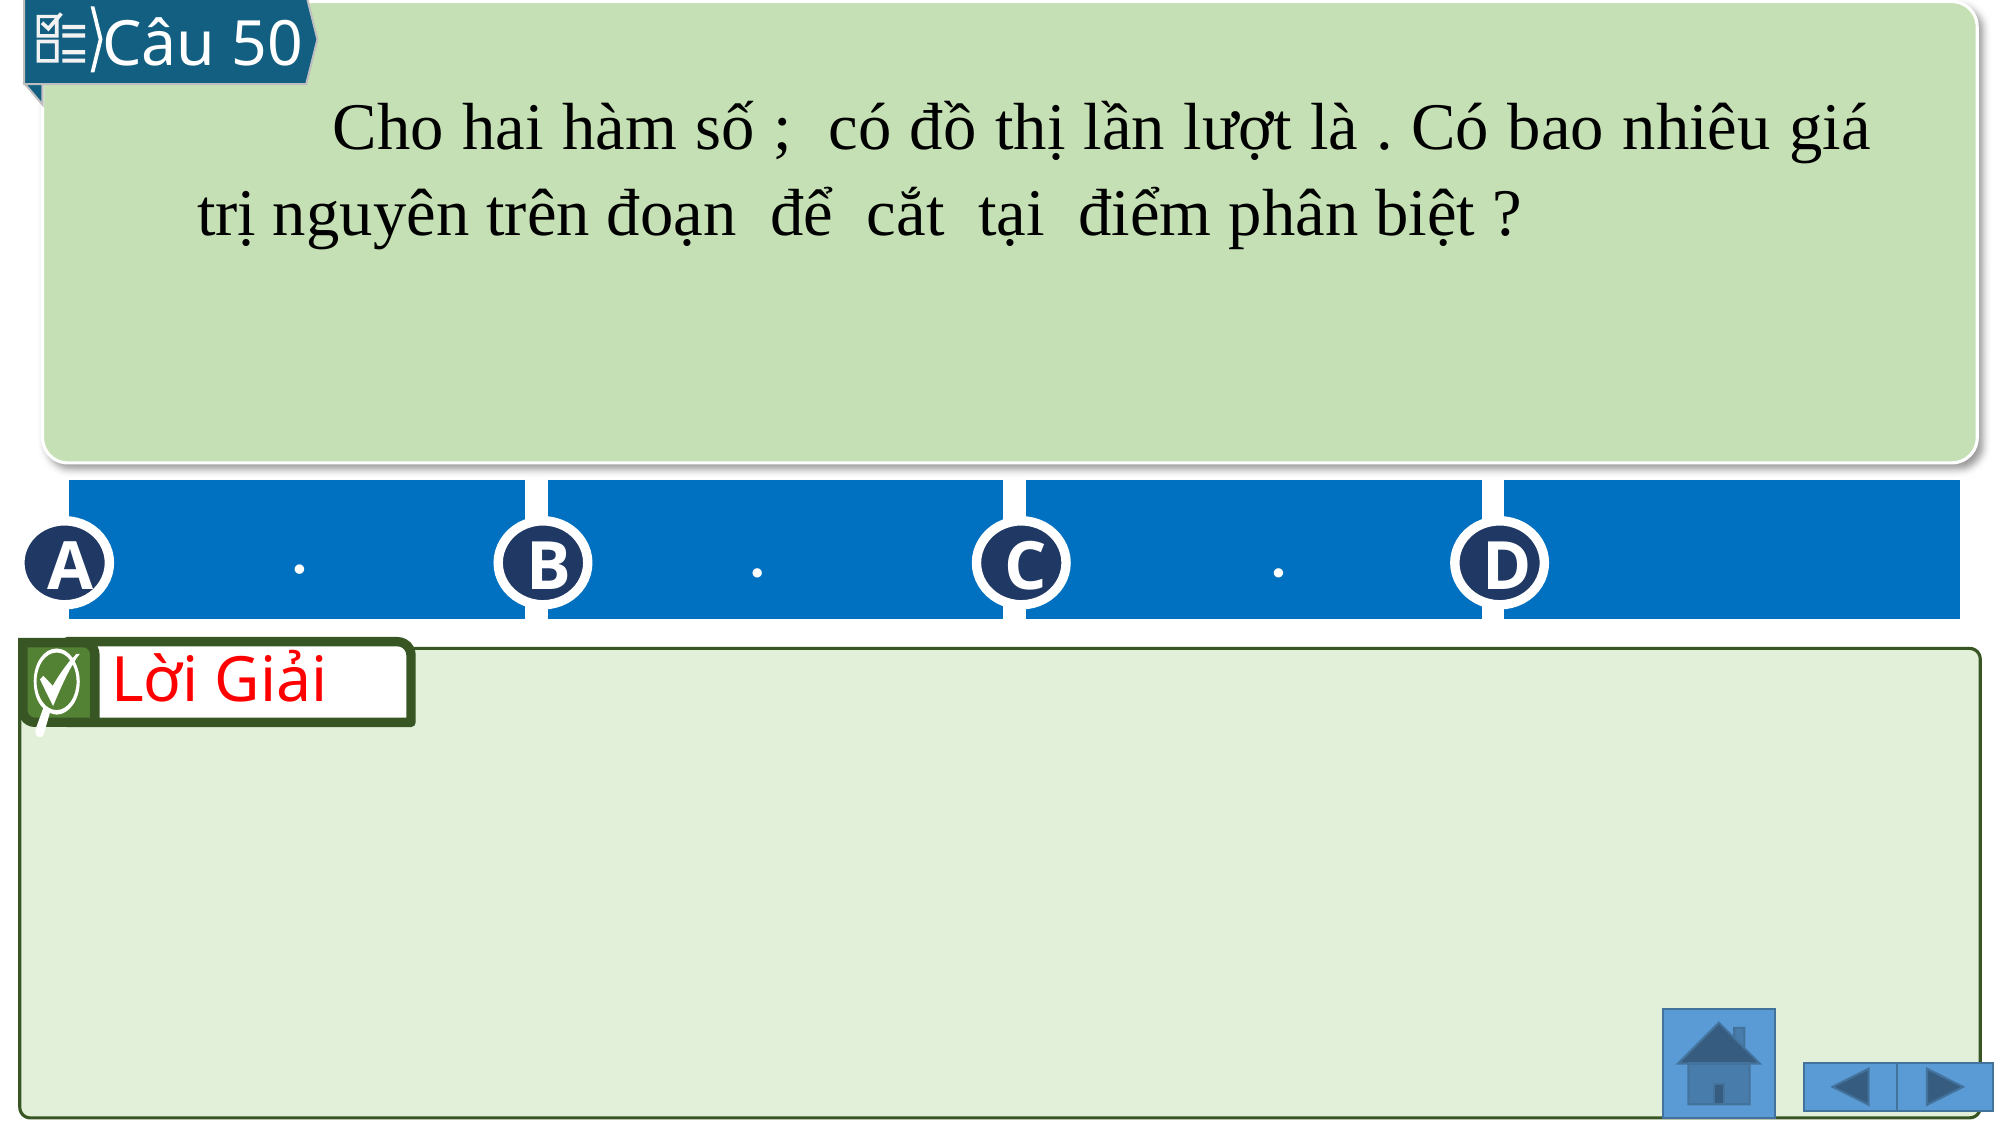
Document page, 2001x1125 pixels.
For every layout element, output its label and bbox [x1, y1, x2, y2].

text_box [19, 631, 1981, 1118]
text_box [24, 0, 1978, 463]
text_box [1981, 1062, 1994, 1112]
text_box [19, 478, 1962, 631]
